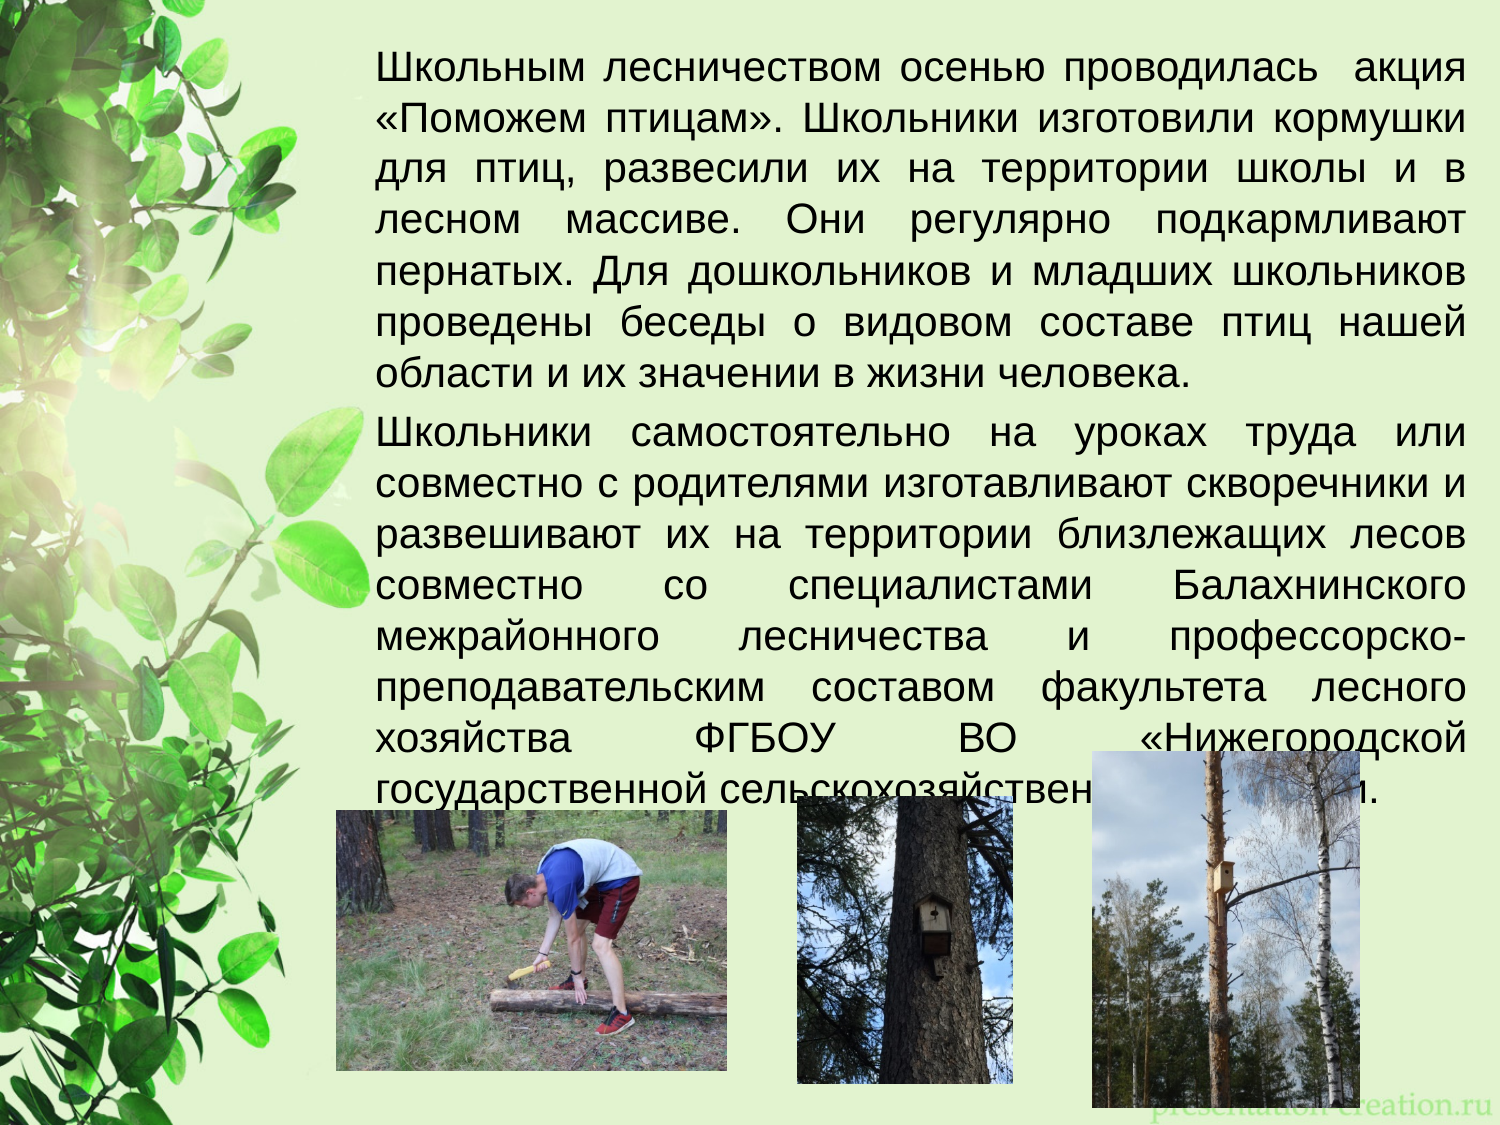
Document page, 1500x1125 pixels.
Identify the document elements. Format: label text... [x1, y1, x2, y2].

list Школьным лесничеством осенью проводилась акция «Поможем птицам». Школьники изготовили кормушки для птиц, развесили их на территории школы и в лесном массиве. Они регулярно подкармливают пернатых. Для дошкольников и младших школьников проведены беседы о видовом составе птиц нашей области и их значении в жизни человека. Школьники самостоятельно на уроках труда или совместно с родителями изготавливают скворечники и развешивают их на территории близлежащих лесов совместно со специалистами Балахнинского межрайонного лесничества и профессорско-преподавательским составом факультета лесного хозяйства ФГБОУ ВО «Нижегородской государственной сельскохозяйственной академии. [360, 30, 1483, 835]
picture [0, 0, 1500, 1125]
